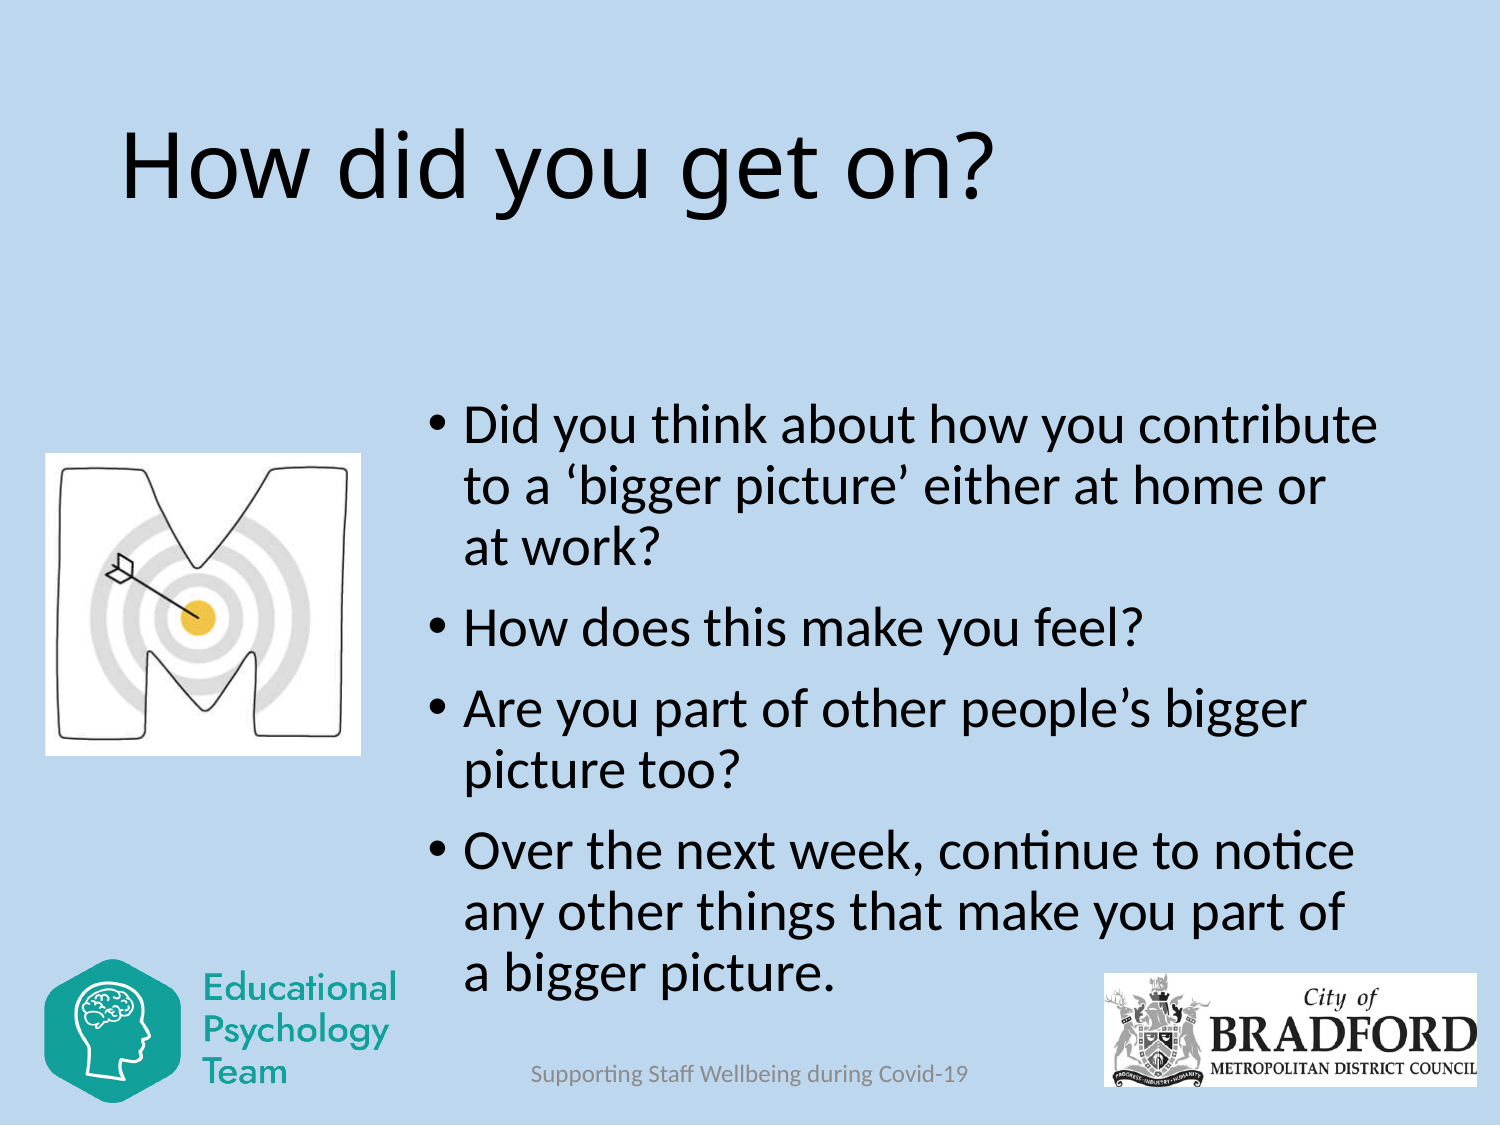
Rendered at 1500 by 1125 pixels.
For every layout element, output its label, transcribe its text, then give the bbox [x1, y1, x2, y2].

footer Supporting Staff Wellbeing during Covid-19 [496, 1042, 1004, 1103]
picture [44, 959, 397, 1103]
picture [1104, 973, 1477, 1087]
list Did you think about how you contribute to a ‘bigger picture’ either at home or at work? How does this make you feel? Are you part of other people’s bigger picture too? Over the next week, continue to notice any other things that make you part of a bigger picture. [412, 299, 1397, 1014]
title How did you get on? [103, 59, 1397, 278]
picture [45, 453, 361, 756]
